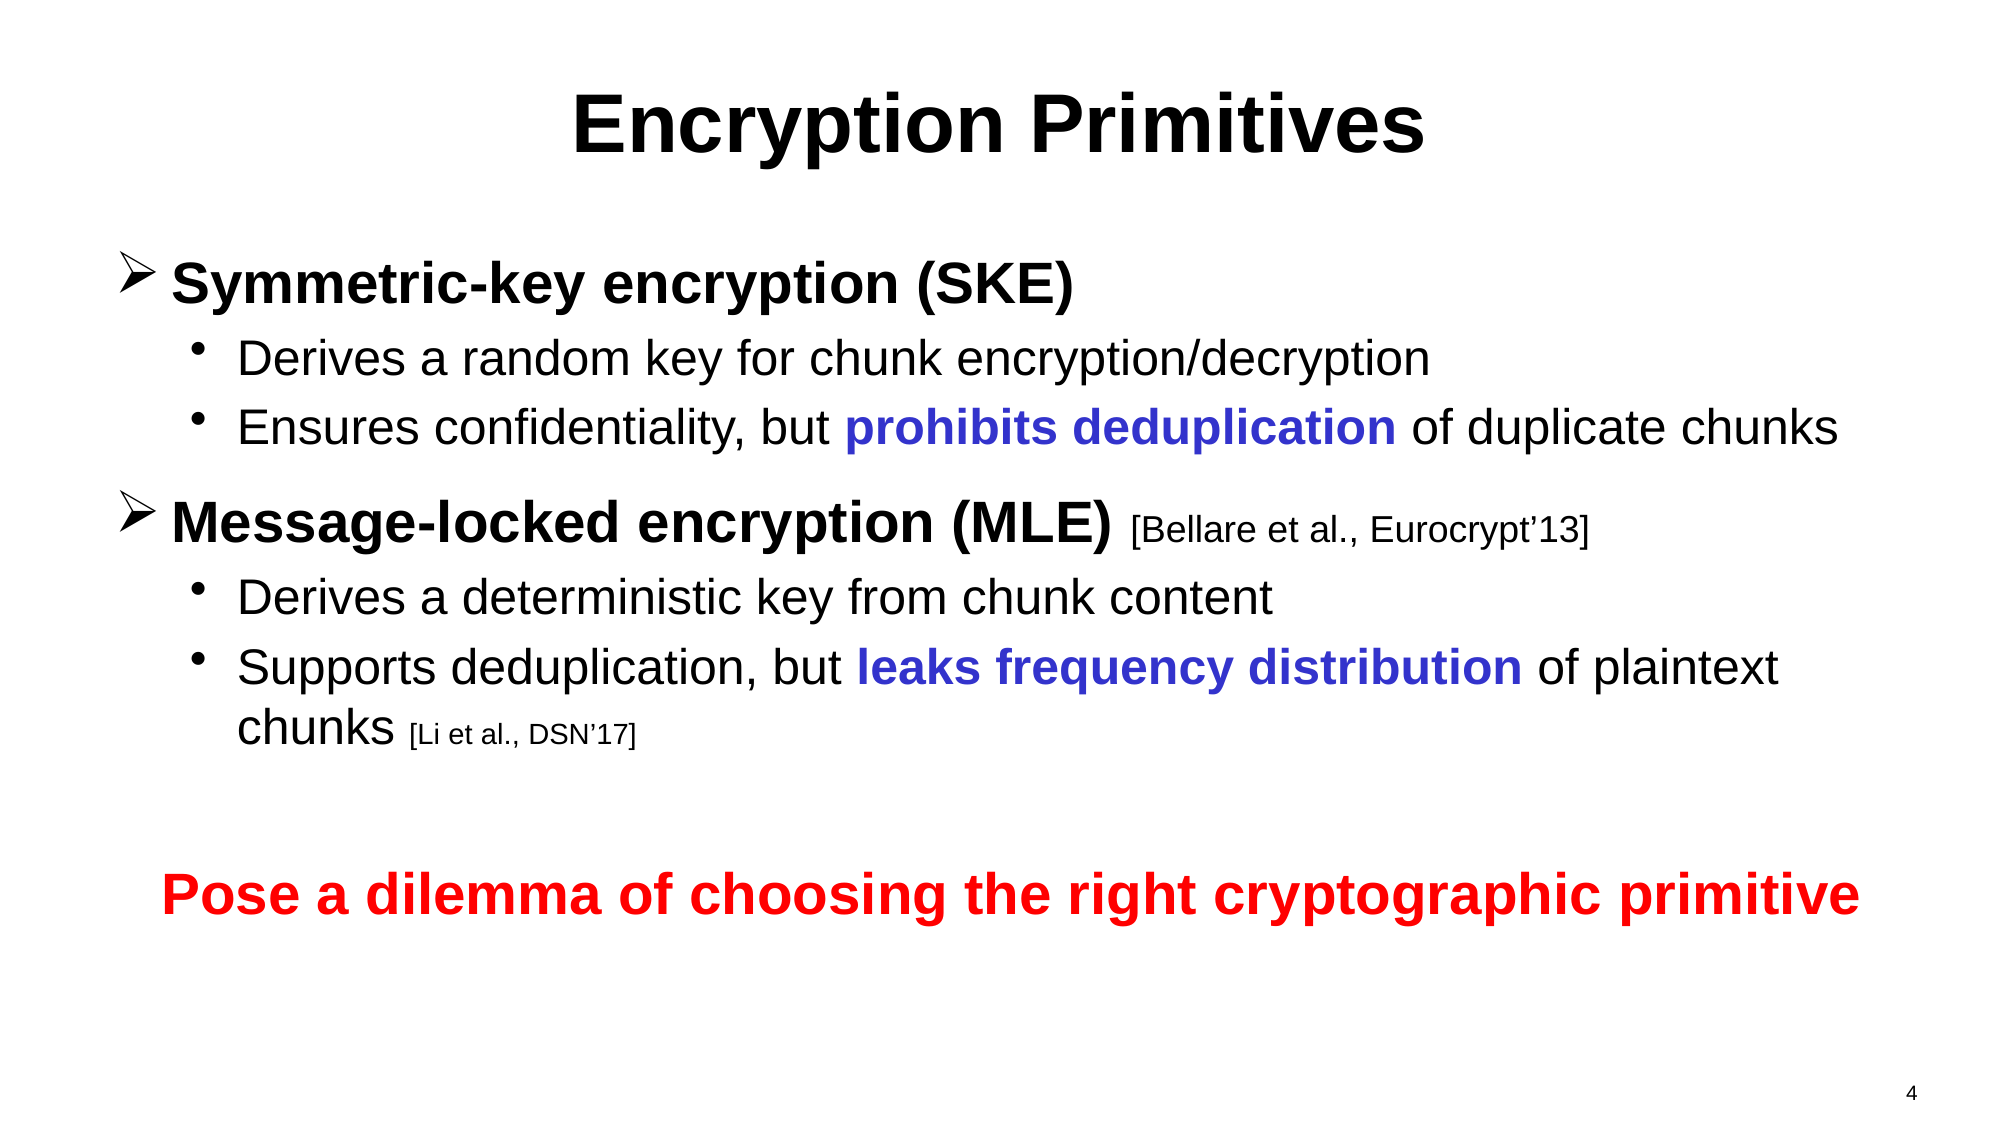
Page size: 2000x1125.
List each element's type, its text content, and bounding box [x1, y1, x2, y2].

list Symmetric-key encryption (SKE) Derives a random key for chunk encryption/decryption Ensures confidentiality, but prohibits deduplication of duplicate chunks Message-locked encryption (MLE) [Bellare et al., Eurocrypt’13] Derives a deterministic key from chunk content Supports deduplication, but leaks frequency distribution of plaintext chunks [Li et al., DSN’17] [99, 237, 1913, 1005]
slide_number 4 [1466, 1072, 1933, 1125]
title Encryption Primitives [99, 24, 1900, 213]
text_box Pose a dilemma of choosing the right cryptographic primitive [146, 848, 1878, 934]
